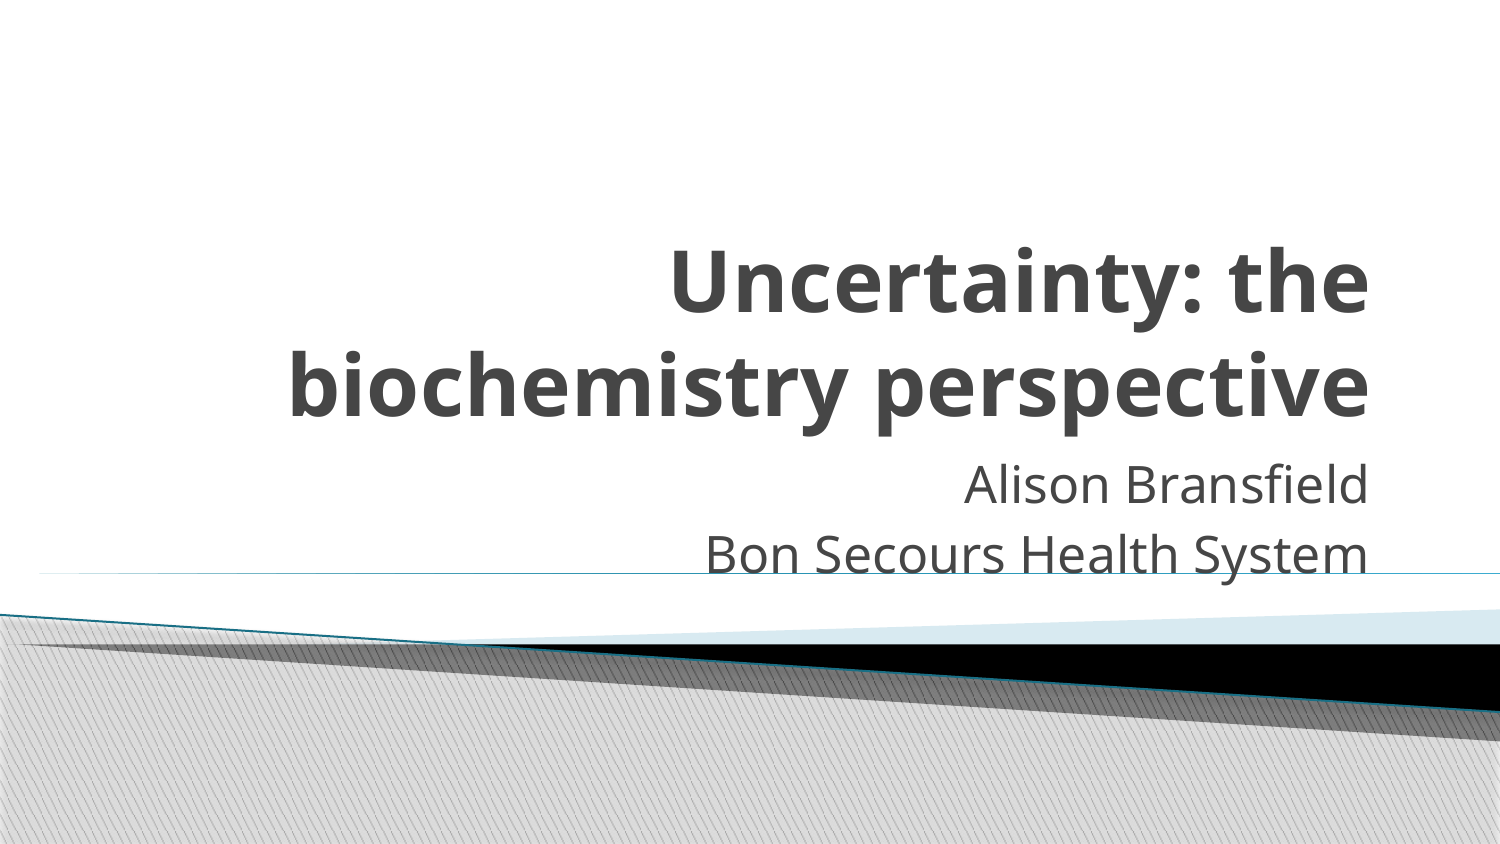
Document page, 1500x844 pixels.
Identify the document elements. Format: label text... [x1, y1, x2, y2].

title Uncertainty: the biochemistry perspective [112, 215, 1388, 441]
subtitle Alison Bransfield Bon Secours Health System [112, 444, 1388, 592]
picture [5, 644, 1500, 742]
